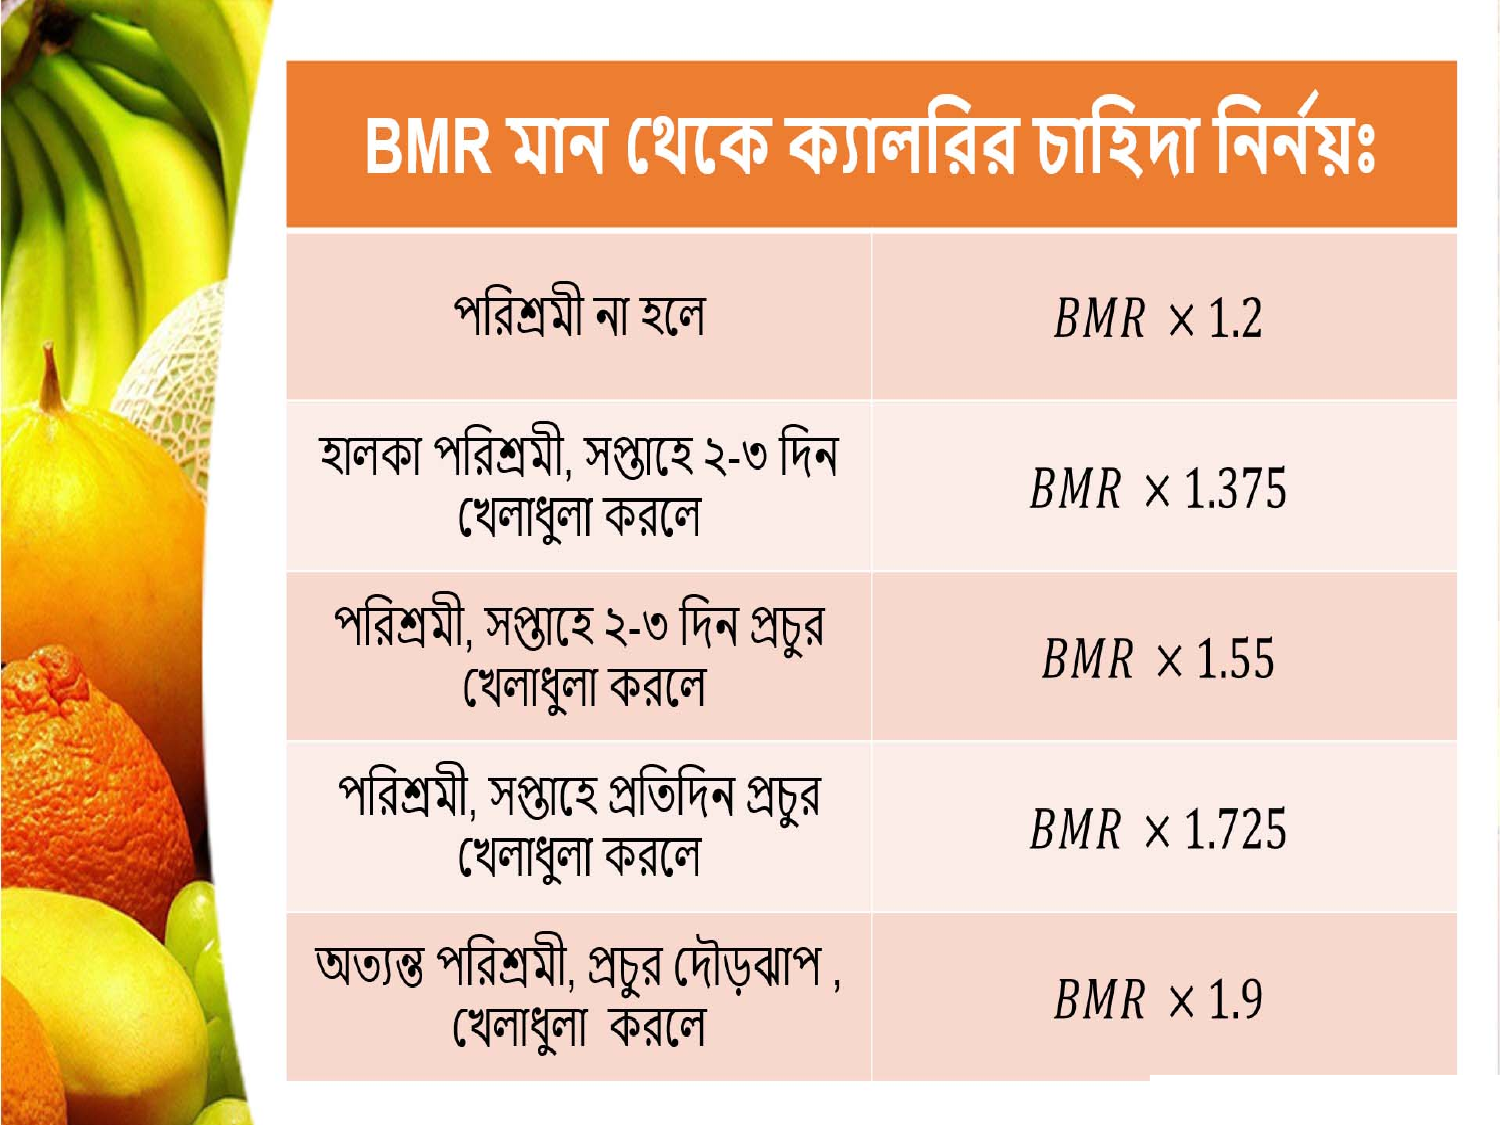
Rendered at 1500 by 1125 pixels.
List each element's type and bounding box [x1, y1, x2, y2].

text_box [0, 0, 1500, 1125]
